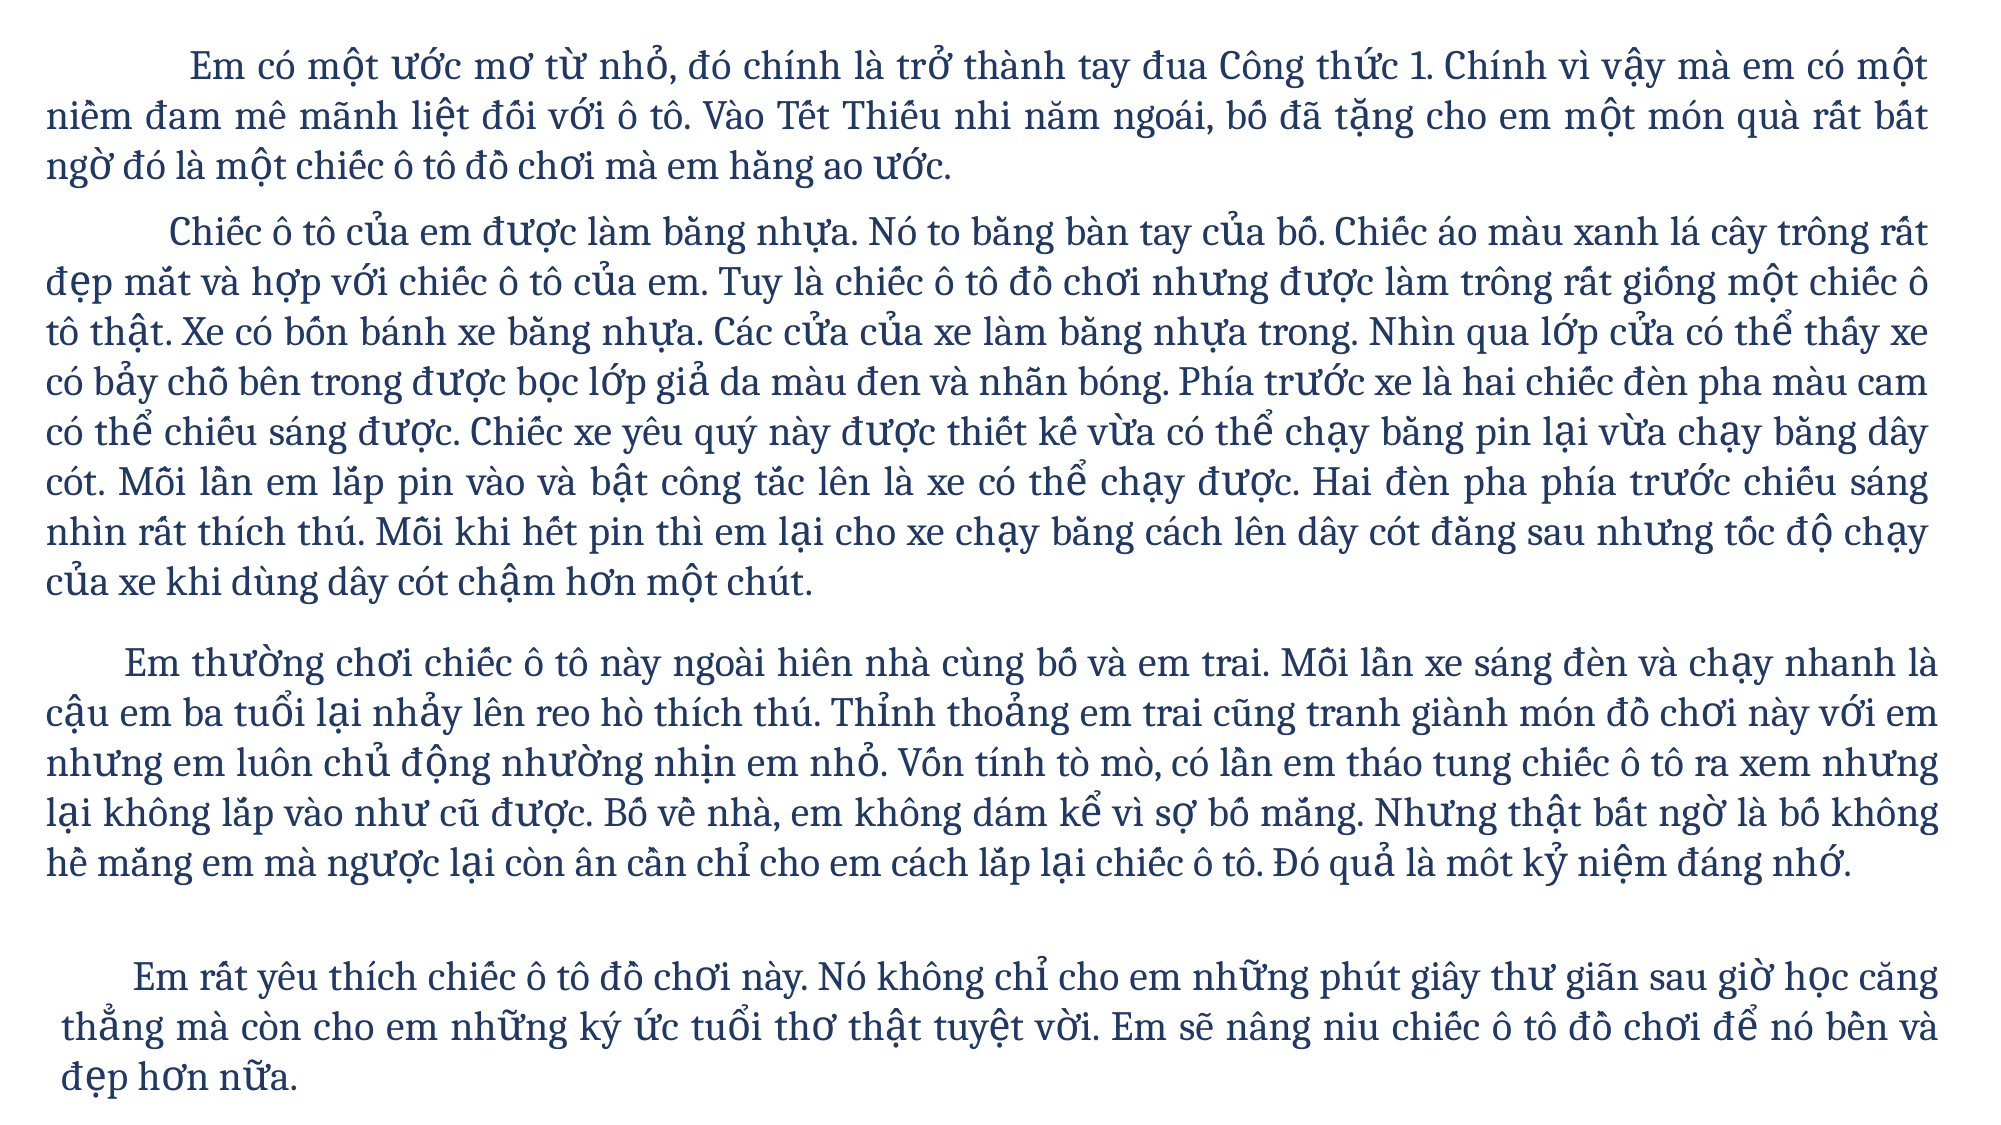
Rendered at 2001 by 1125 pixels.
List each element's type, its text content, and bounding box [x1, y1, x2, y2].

text_box Em có một ước mơ từ nhỏ, đó chính là trở thành tay đua Công thức 1. Chính vì vậy mà em có một niềm đam mê mãnh liệt đối với ô tô. Vào Tết Thiếu nhi năm ngoái, bố đã tặng cho em một món quà rất bất ngờ đó là một chiếc ô tô đồ chơi mà em hằng ao ước. [31, 30, 1944, 195]
text_box Em rất yêu thích chiếc ô tô đồ chơi này. Nó không chỉ cho em những phút giây thư giãn sau giờ học căng thẳng mà còn cho em những ký ức tuổi thơ thật tuyệt vời. Em sẽ nâng niu chiếc ô tô đồ chơi để nó bền và đẹp hơn nữa. [46, 941, 1954, 1106]
text_box Em thường chơi chiếc ô tô này ngoài hiên nhà cùng bố và em trai. Mỗi lần xe sáng đèn và chạy nhanh là cậu em ba tuổi lại nhảy lên reo hò thích thú. Thỉnh thoảng em trai cũng tranh giành món đồ chơi này với em nhưng em luôn chủ động nhường nhịn em nhỏ. Vốn tính tò mò, có lần em tháo tung chiếc ô tô ra xem nhưng lại không lắp vào như cũ được. Bố về nhà, em không dám kể vì sợ bố mắng. Nhưng thật bất ngờ là bố không hề mắng em mà ngược lại còn ân cần chỉ cho em cách lắp lại chiếc ô tô. Đó quả là môt kỷ niệm đáng nhớ. [31, 627, 1954, 893]
text_box Chiếc ô tô của em được làm bằng nhựa. Nó to bằng bàn tay của bố. Chiếc áo màu xanh lá cây trông rất đẹp mắt và hợp với chiếc ô tô của em. Tuy là chiếc ô tô đồ chơi nhưng được làm trông rất giống một chiếc ô tô thật. Xe có bốn bánh xe bằng nhựa. Các cửa của xe làm bằng nhựa trong. Nhìn qua lớp cửa có thể thấy xe có bảy chỗ bên trong được bọc lớp giả da màu đen và nhẵn bóng. Phía trước xe là hai chiếc đèn pha màu cam có thể chiếu sáng được. Chiếc xe yêu quý này được thiết kế vừa có thể chạy bằng pin lại vừa chạy bằng dây cót. Mỗi lần em lắp pin vào và bật công tắc lên là xe có thể chạy được. Hai đèn pha phía trước chiếu sáng nhìn rất thích thú. Mỗi khi hết pin thì em lại cho xe chạy bằng cách lên dây cót đằng sau nhưng tốc độ chạy của xe khi dùng dây cót chậm hơn một chút. [31, 196, 1944, 612]
